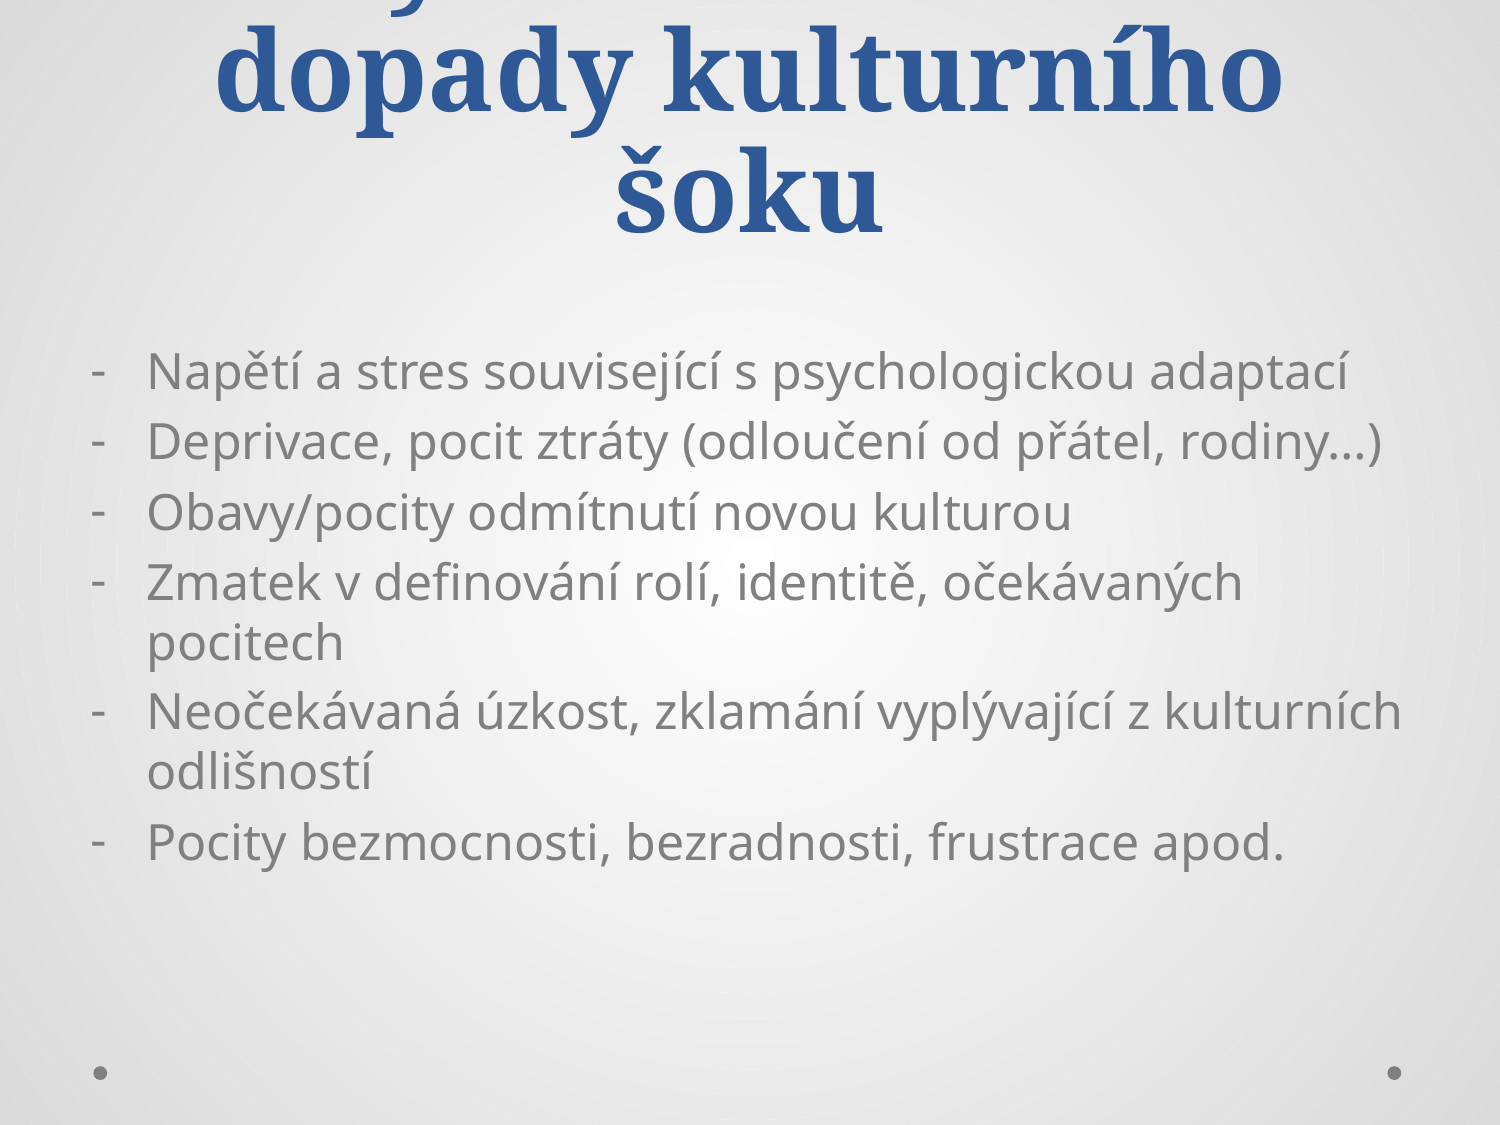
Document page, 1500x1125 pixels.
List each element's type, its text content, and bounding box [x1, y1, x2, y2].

title Psychosomatické dopady kulturního šoku [75, 0, 1425, 262]
list Napětí a stres související s psychologickou adaptací Deprivace, pocit ztráty (odloučení od přátel, rodiny…) Obavy/pocity odmítnutí novou kulturou Zmatek v definování rolí, identitě, očekávaných pocitech Neočekávaná úzkost, zklamání vyplývající z kulturních odlišností Pocity bezmocnosti, bezradnosti, frustrace apod. [75, 262, 1425, 1005]
